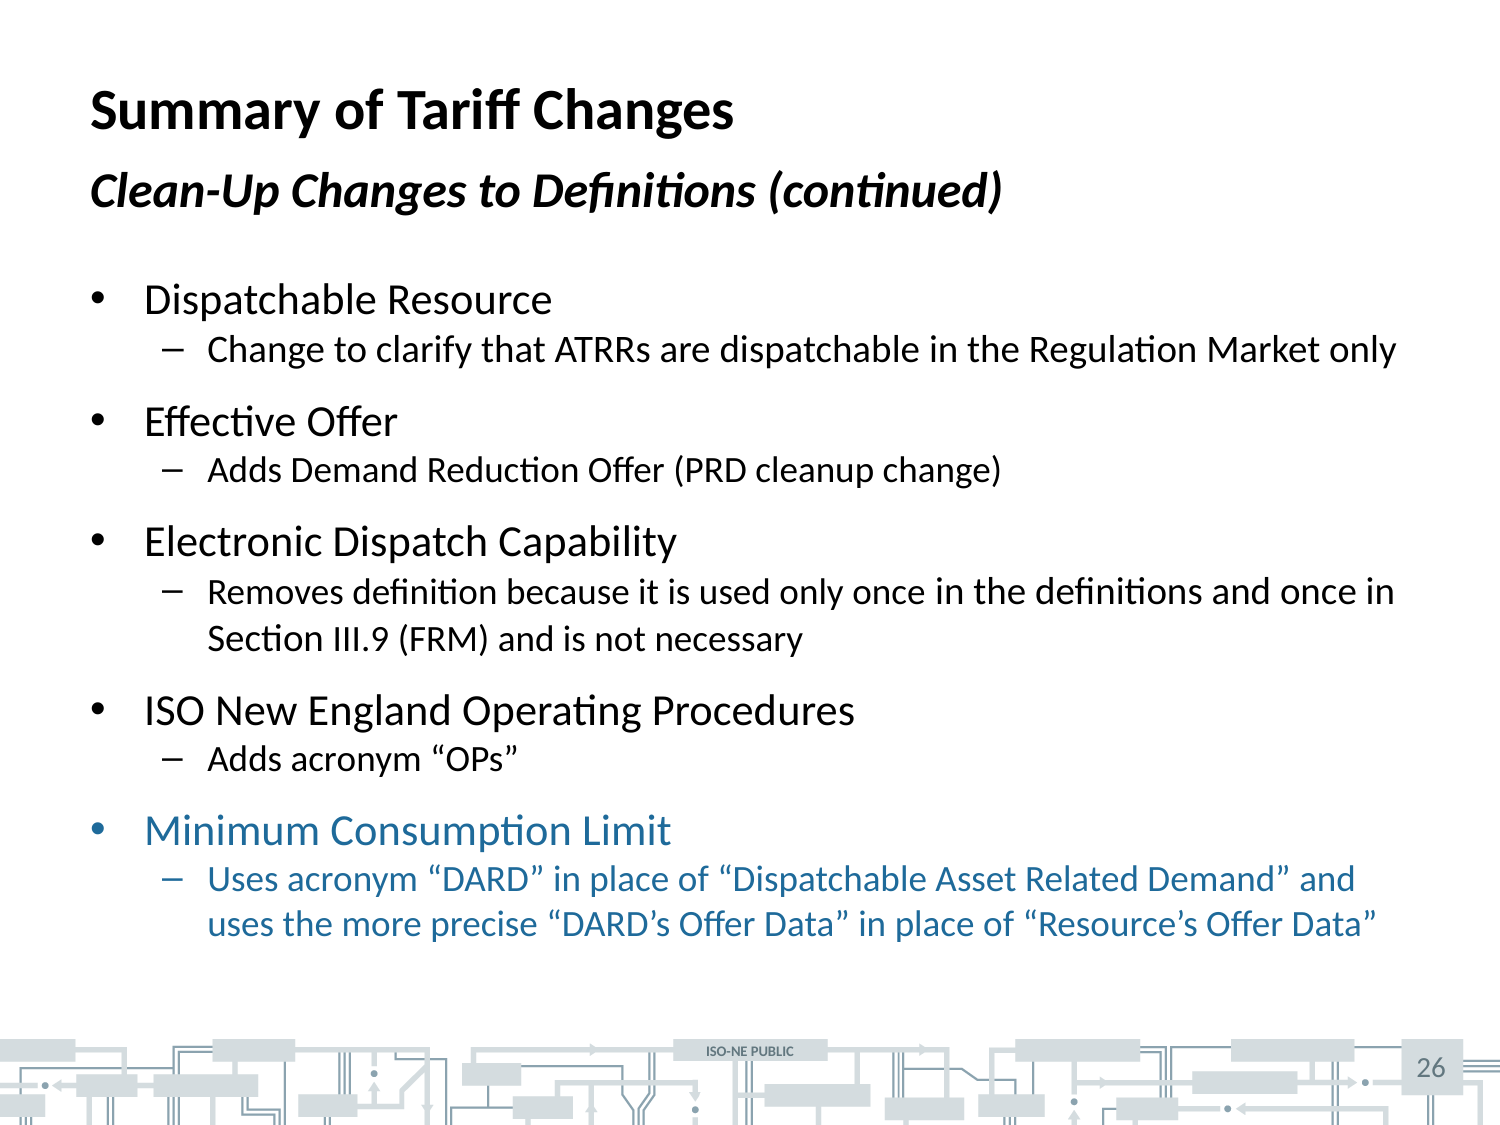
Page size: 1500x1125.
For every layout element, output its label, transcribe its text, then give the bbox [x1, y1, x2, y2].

list Clean-Up Changes to Definitions (continued) [75, 149, 1425, 225]
slide_number 26 [1400, 1044, 1463, 1088]
list Dispatchable Resource Change to clarify that ATRRs are dispatchable in the Regulation Market only Effective Offer Adds Demand Reduction Offer (PRD cleanup change) Electronic Dispatch Capability Removes definition because it is used only once in the definitions and once in Section III.9 (FRM) and is not necessary ISO New England Operating Procedures Adds acronym “OPs” Minimum Consumption Limit Uses acronym “DARD” in place of “Dispatchable Asset Related Demand” and uses the more precise “DARD’s Offer Data” in place of “Resource’s Offer Data” [75, 262, 1425, 1025]
title Summary of Tariff Changes [75, 62, 1425, 149]
picture [0, 1031, 1500, 1125]
